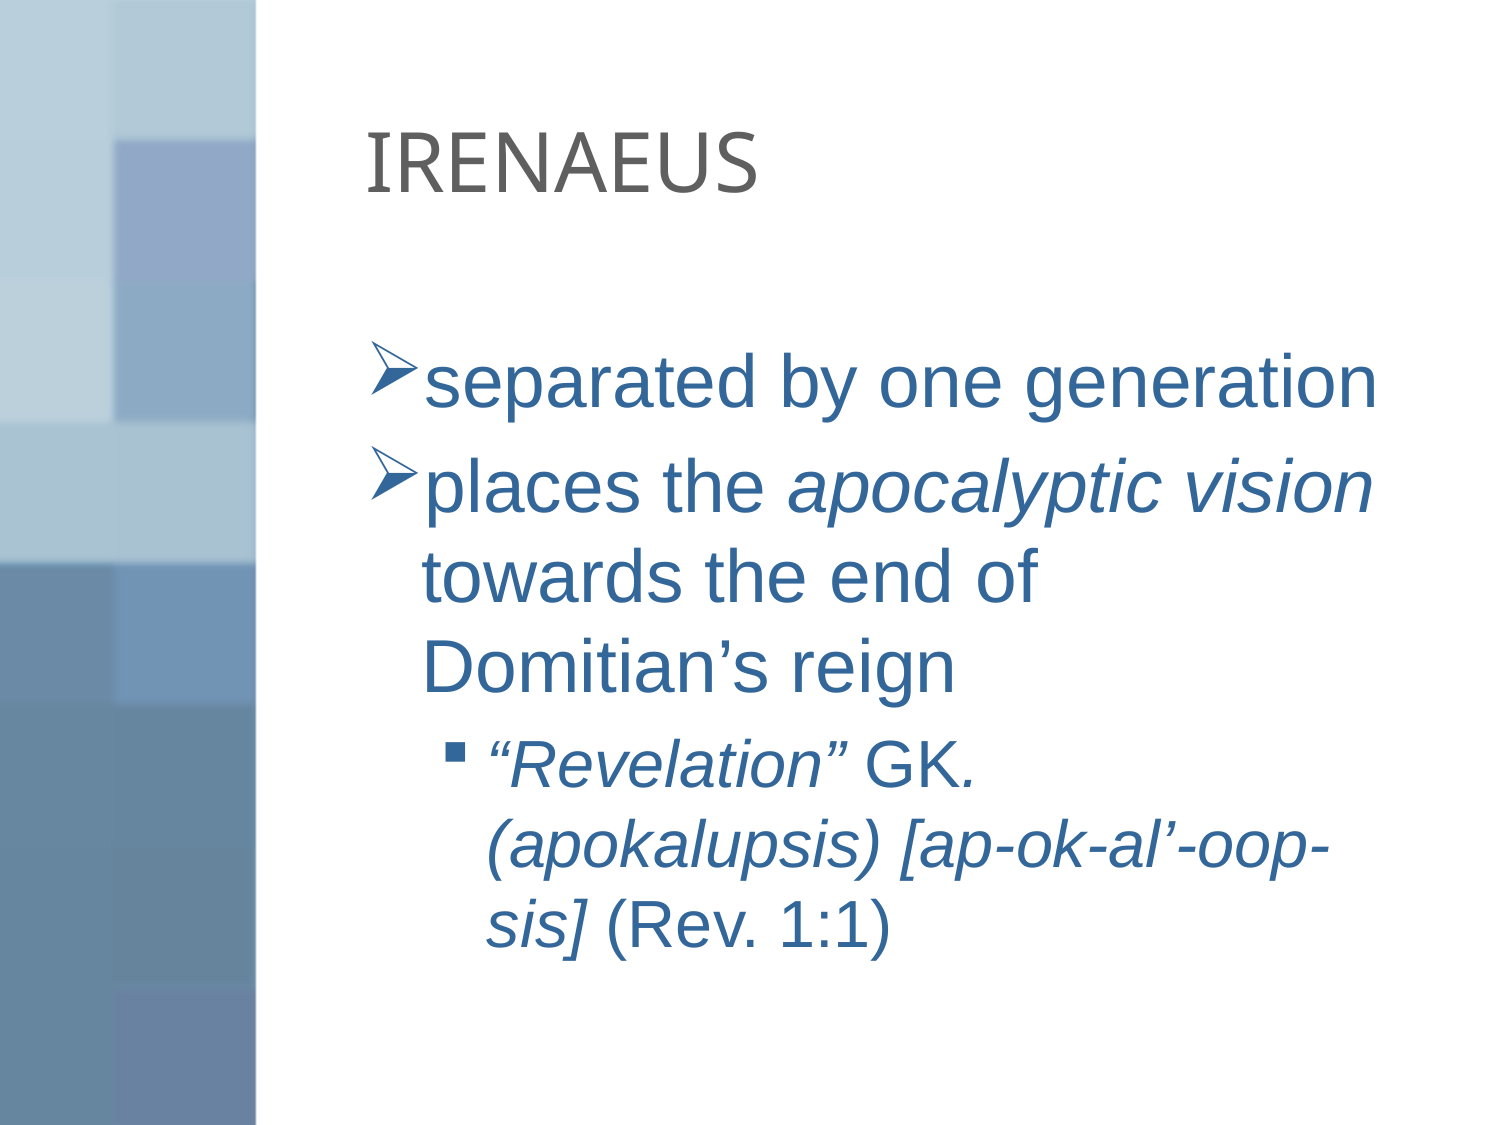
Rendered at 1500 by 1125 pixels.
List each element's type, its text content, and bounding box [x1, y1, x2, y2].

list separated by one generation places the apocalyptic vision towards the end of Domitian’s reign “Revelation” GK. (apokalupsis) [ap-ok-al’-oop-sis] (Rev. 1:1) [350, 324, 1400, 988]
picture [0, 0, 1500, 1125]
title IRENAEUS [350, 50, 1400, 288]
